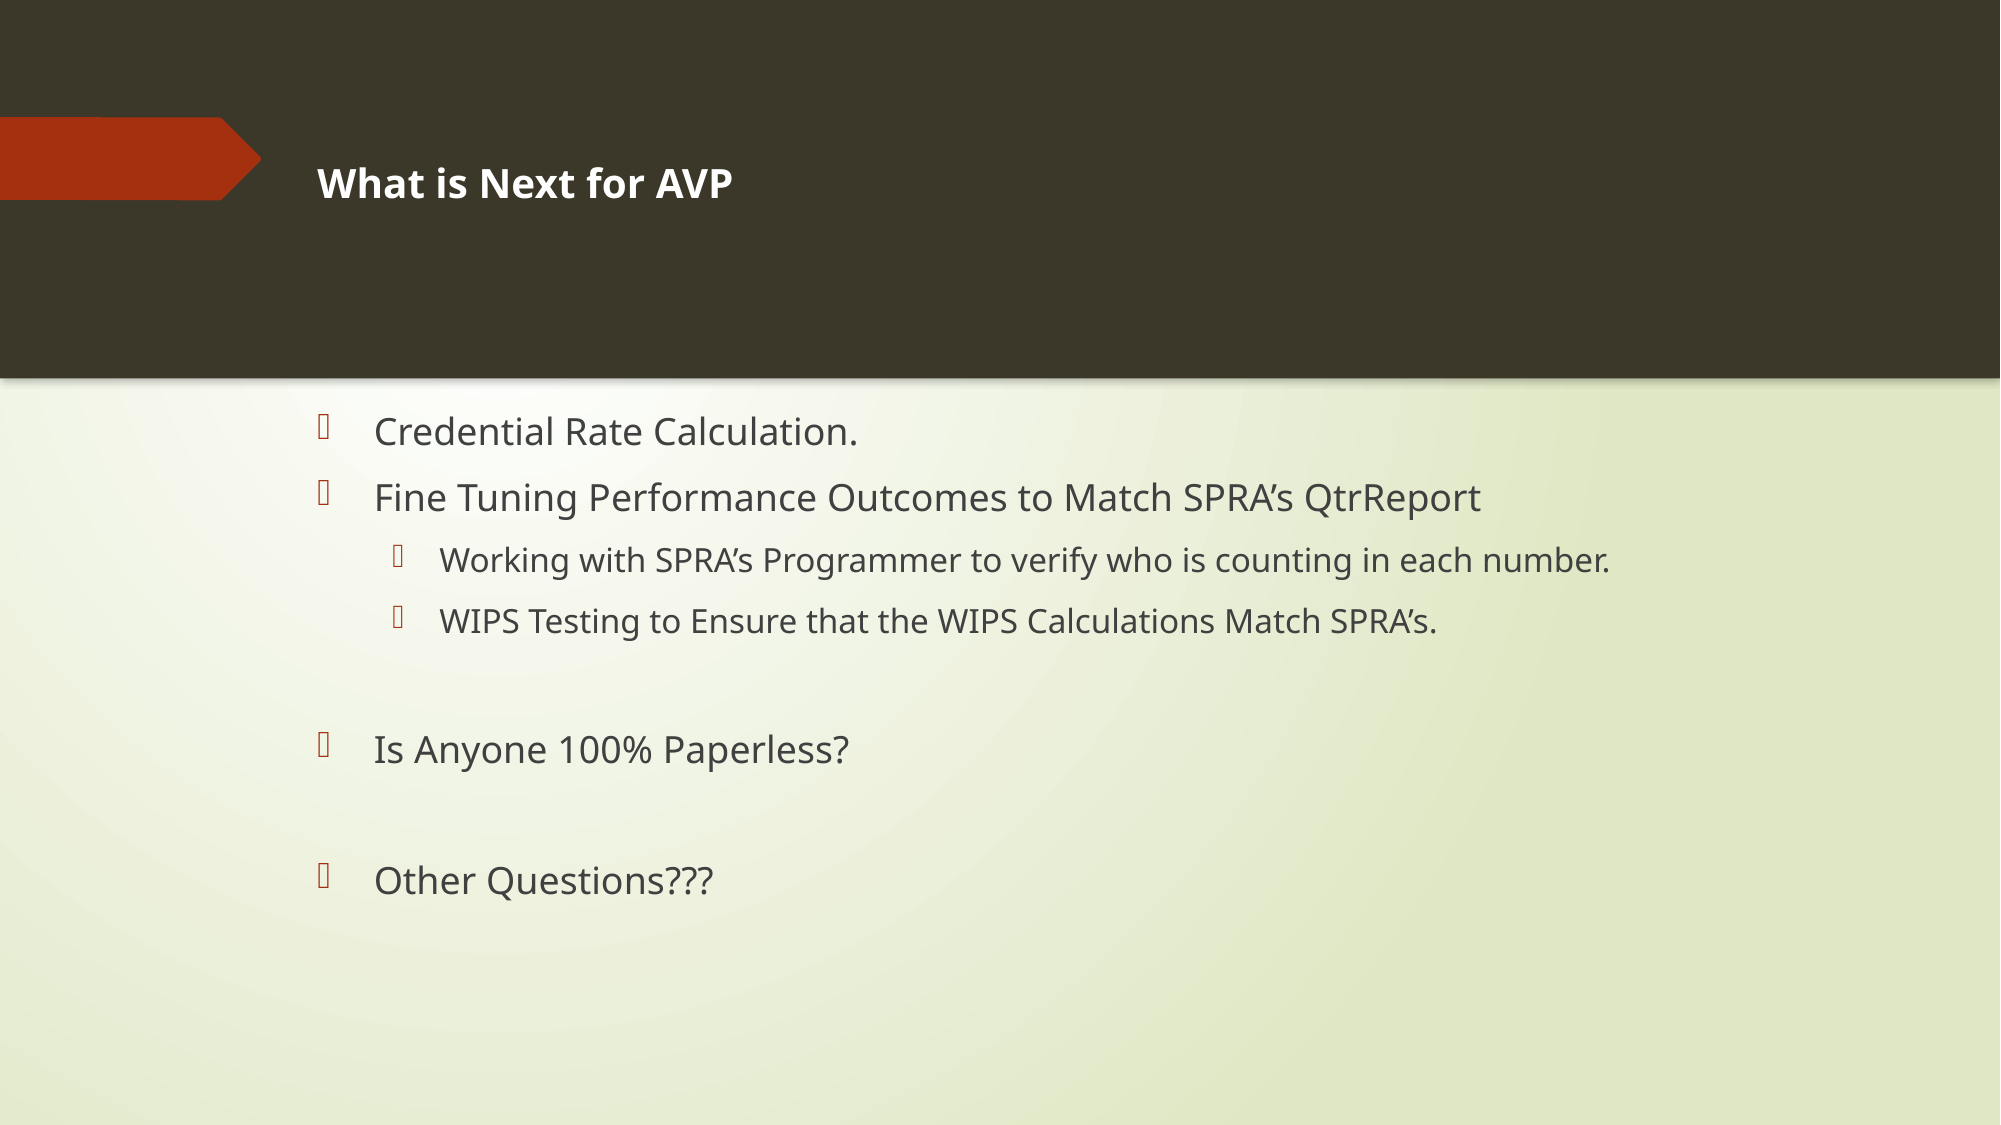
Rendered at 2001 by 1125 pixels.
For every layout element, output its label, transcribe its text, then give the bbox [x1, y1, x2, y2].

title What is Next for AVP [302, 102, 1842, 313]
text_box [0, 117, 262, 201]
text_box [0, 0, 2000, 379]
list Credential Rate Calculation. Fine Tuning Performance Outcomes to Match SPRA’s QtrReport Working with SPRA’s Programmer to verify who is counting in each number. WIPS Testing to Ensure that the WIPS Calculations Match SPRA’s. Is Anyone 100% Paperless? Other Questions??? [302, 400, 1842, 1114]
text_box [0, 390, 2000, 1125]
